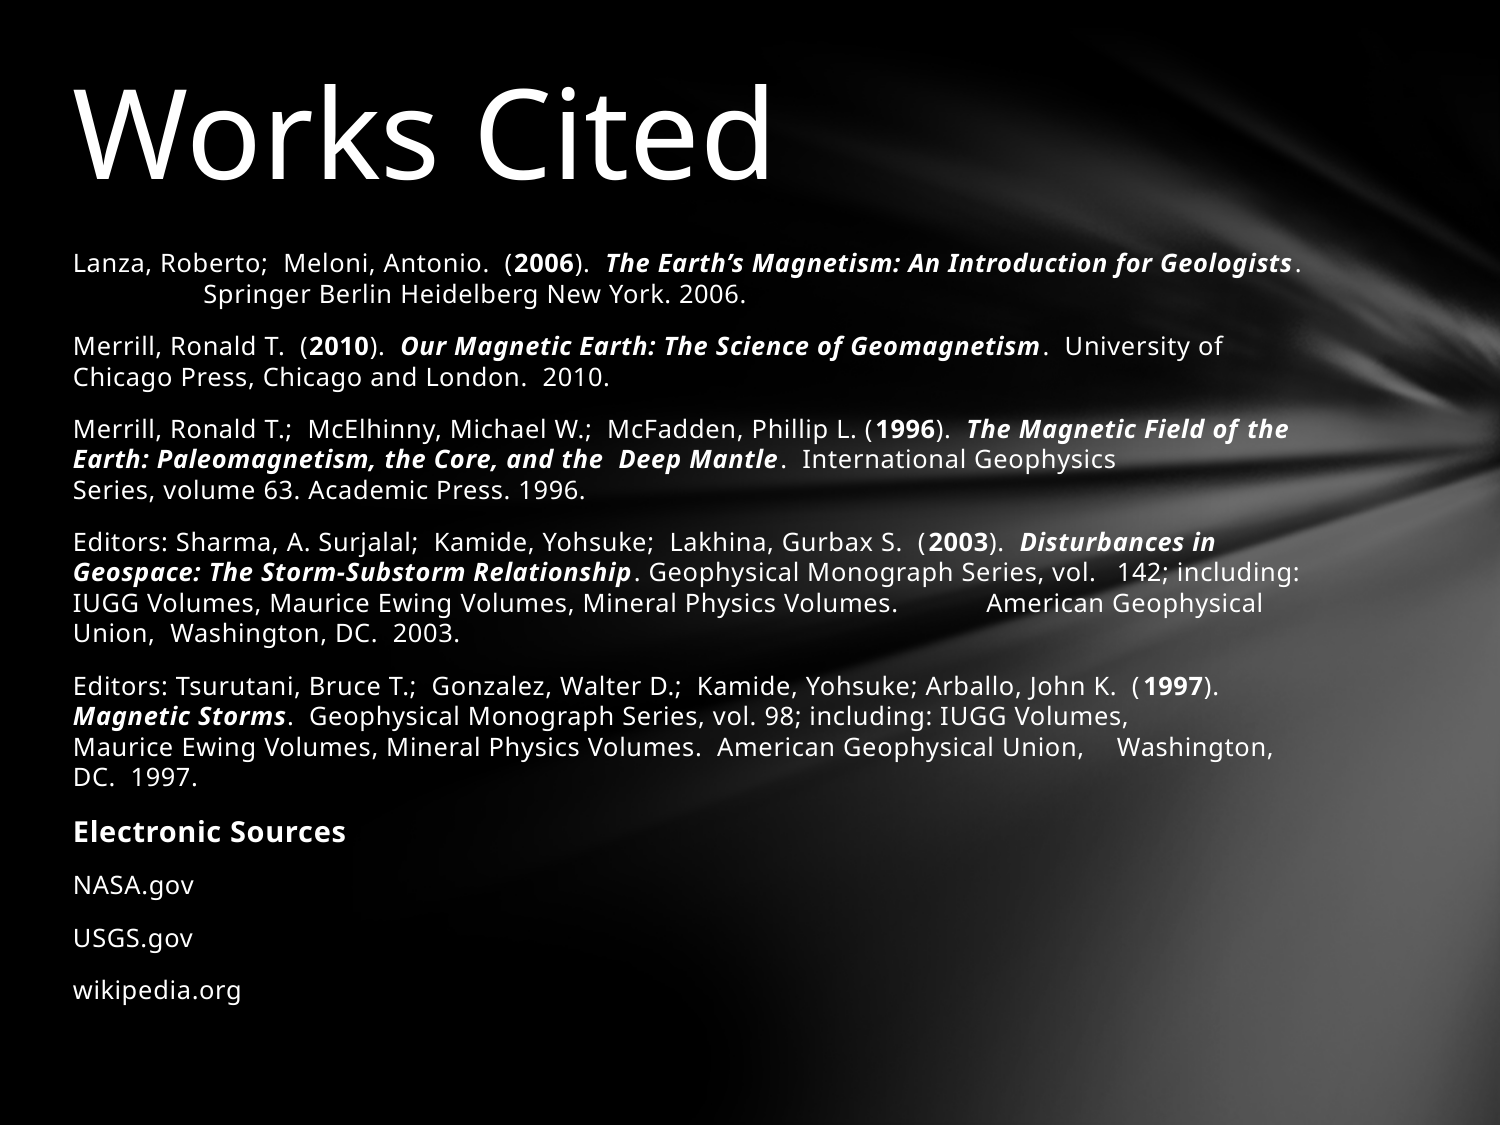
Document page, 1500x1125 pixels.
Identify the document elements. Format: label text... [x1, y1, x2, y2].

title Works Cited [57, 37, 1318, 213]
list Lanza, Roberto; Meloni, Antonio. (2006). The Earth’s Magnetism: An Introduction for Geologists. Springer Berlin Heidelberg New York. 2006. Merrill, Ronald T. (2010). Our Magnetic Earth: The Science of Geomagnetism. University of Chicago Press, Chicago and London. 2010. Merrill, Ronald T.; McElhinny, Michael W.; McFadden, Phillip L. (1996). The Magnetic Field of the Earth: Paleomagnetism, the Core, and the Deep Mantle. International Geophysics Series, volume 63. Academic Press. 1996. Editors: Sharma, A. Surjalal; Kamide, Yohsuke; Lakhina, Gurbax S. (2003). Disturbances in Geospace: The Storm-Substorm Relationship. Geophysical Monograph Series, vol. 142; including: IUGG Volumes, Maurice Ewing Volumes, Mineral Physics Volumes. American Geophysical Union, Washington, DC. 2003. Editors: Tsurutani, Bruce T.; Gonzalez, Walter D.; Kamide, Yohsuke; Arballo, John K. (1997). Magnetic Storms. Geophysical Monograph Series, vol. 98; including: IUGG Volumes, Maurice Ewing Volumes, Mineral Physics Volumes. American Geophysical Union, Washington, DC. 1997. Electronic Sources NASA.gov USGS.gov wikipedia.org [57, 239, 1318, 1015]
